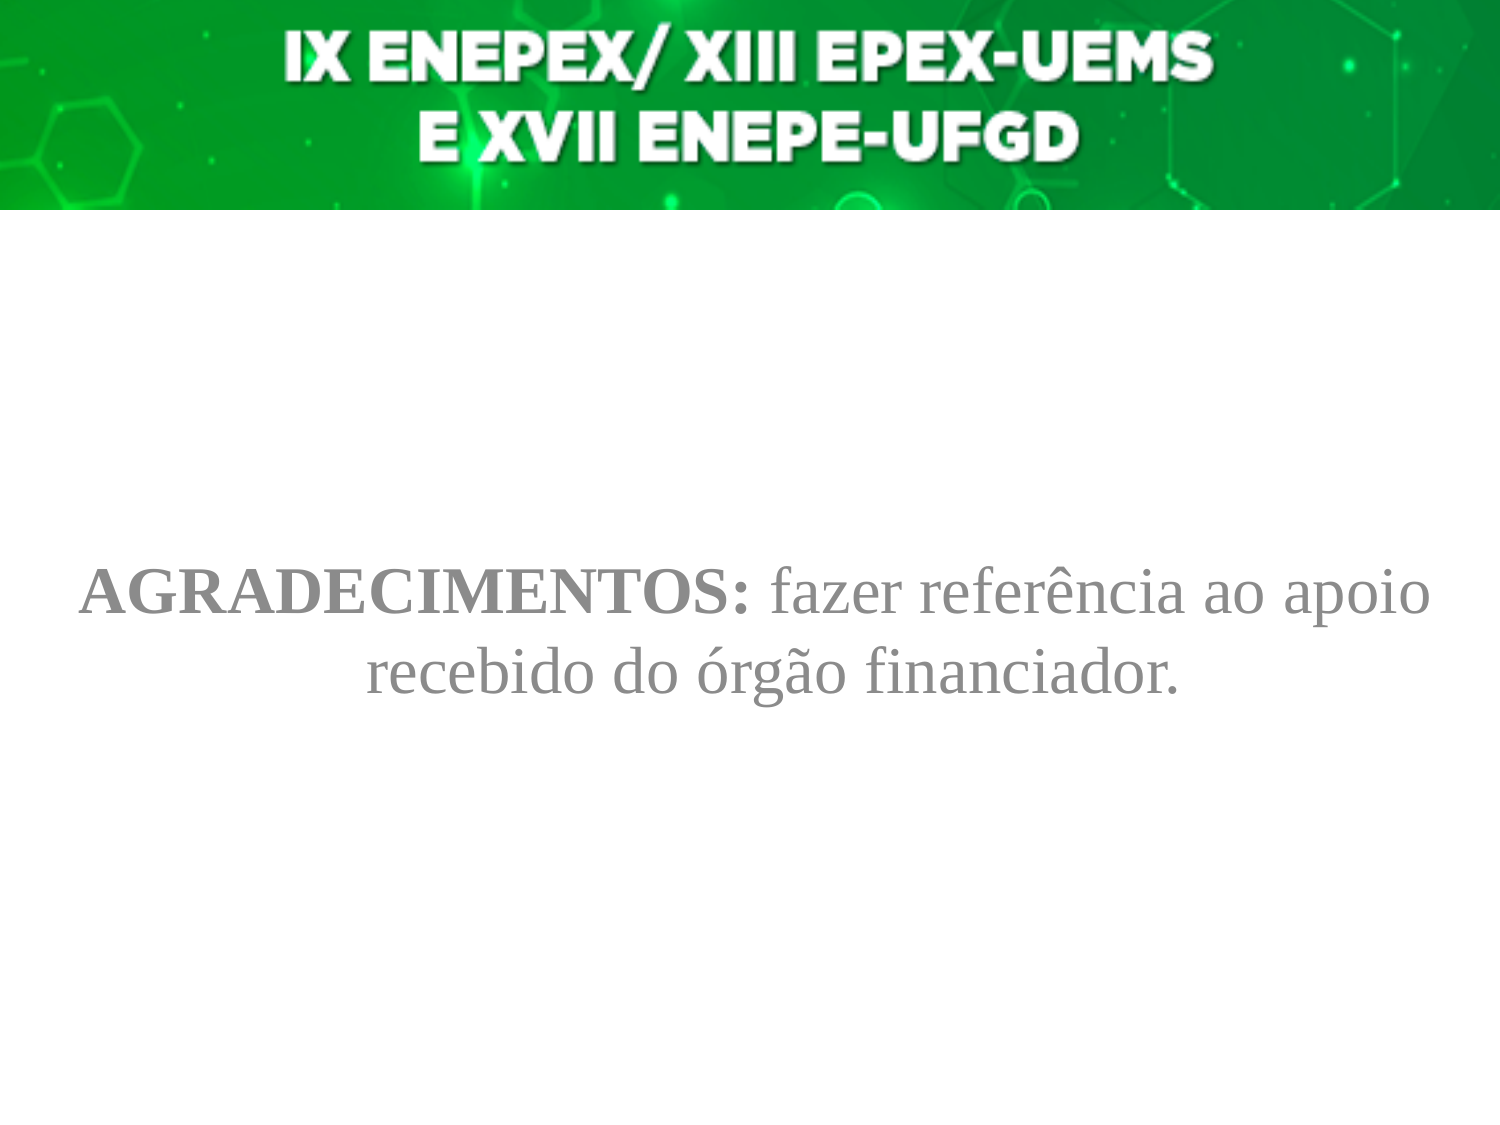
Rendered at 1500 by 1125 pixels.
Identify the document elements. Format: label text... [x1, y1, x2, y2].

picture [0, 0, 1500, 210]
subtitle AGRADECIMENTOS: fazer referência ao apoio recebido do órgão financiador. [41, 219, 1471, 1071]
